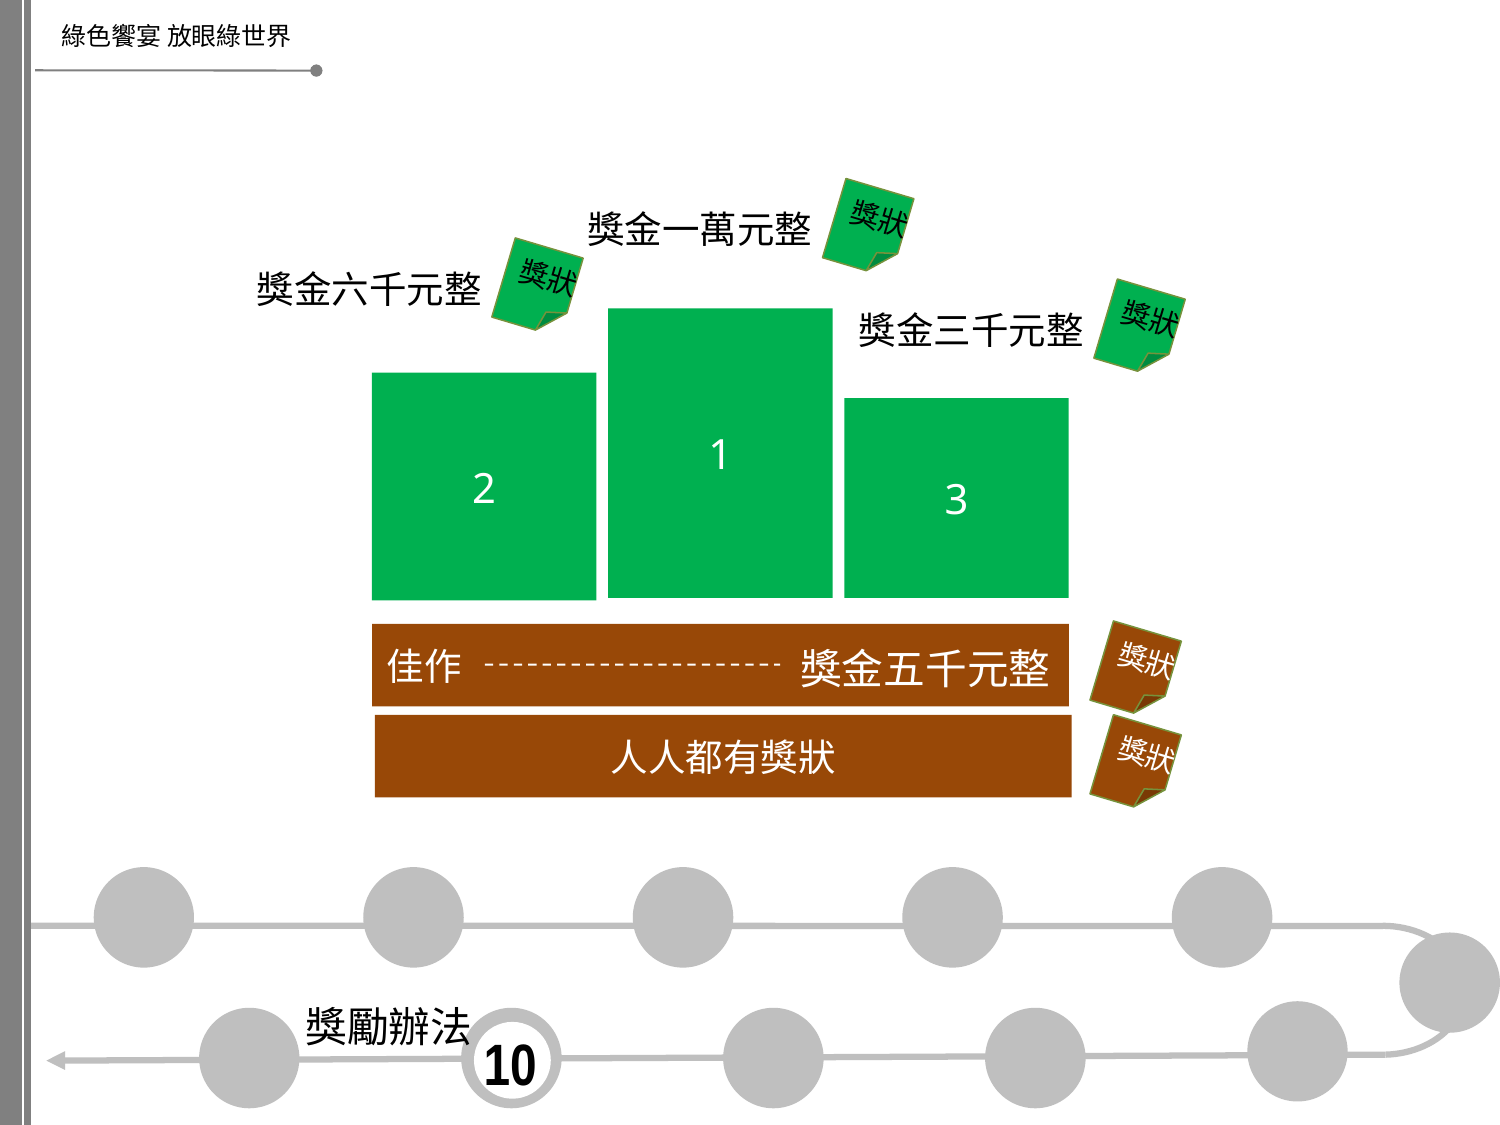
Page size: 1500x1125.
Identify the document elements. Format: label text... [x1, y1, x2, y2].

text_box 10 [468, 1019, 586, 1105]
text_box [371, 623, 1172, 713]
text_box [241, 246, 597, 601]
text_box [572, 186, 904, 599]
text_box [374, 714, 1172, 806]
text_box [907, 287, 1176, 599]
text_box 獎勵辦法 [250, 984, 528, 1069]
